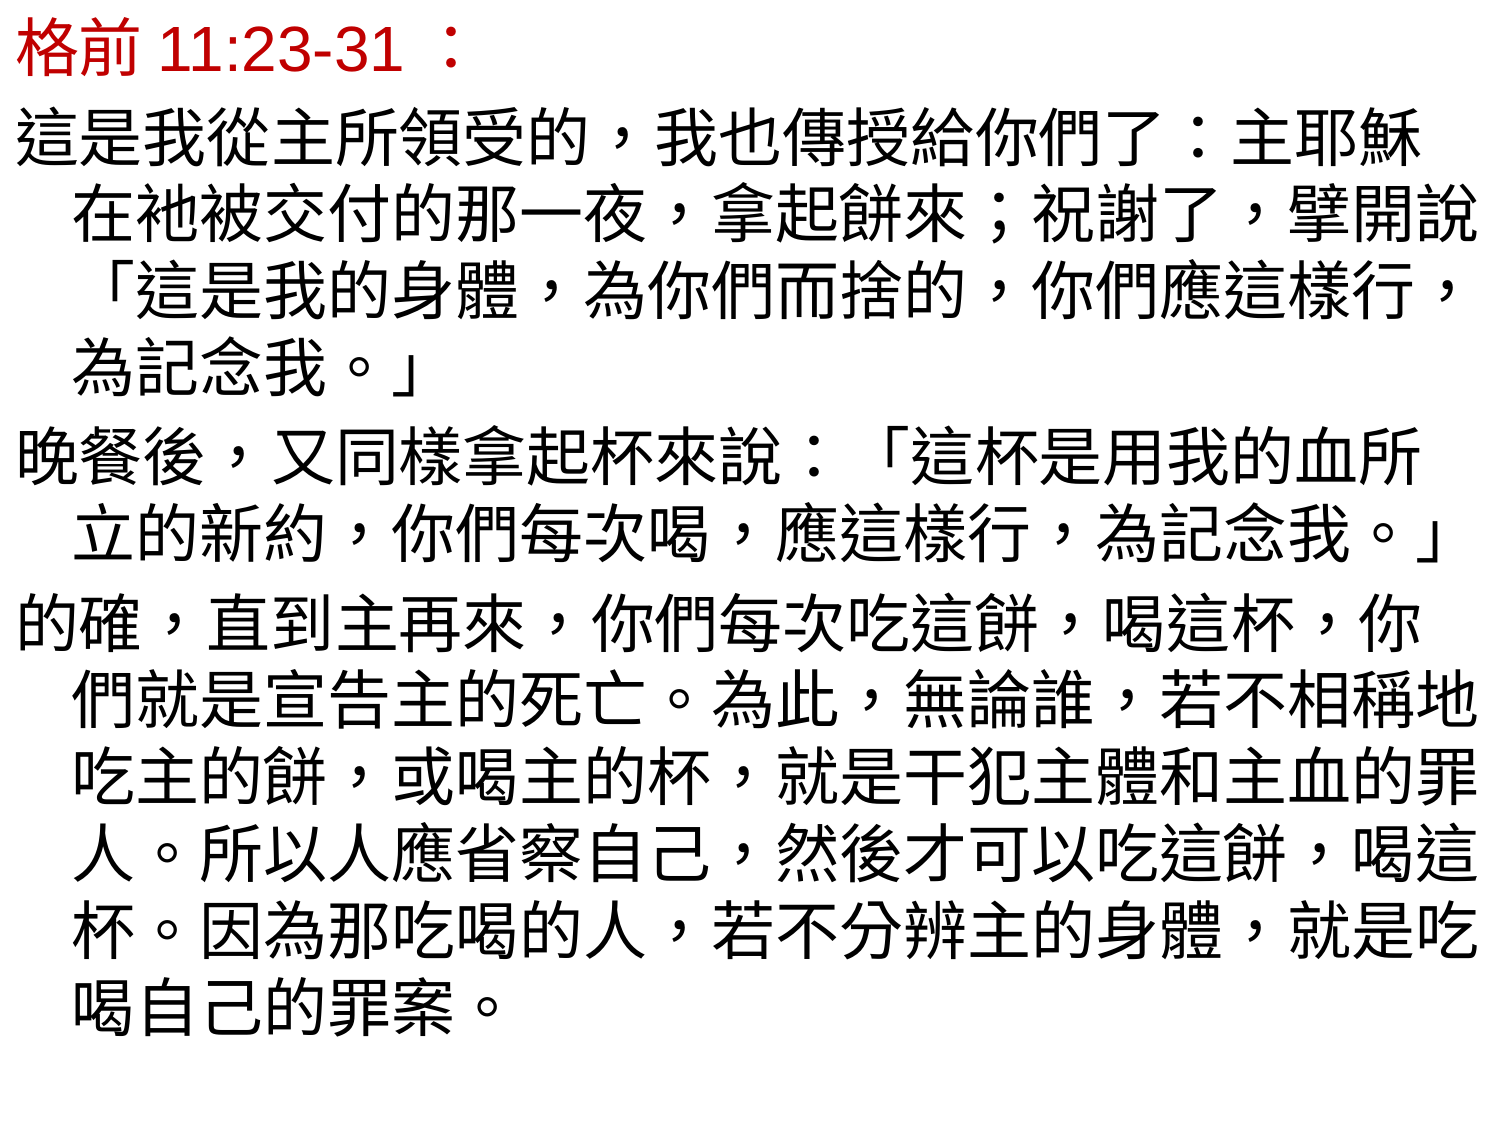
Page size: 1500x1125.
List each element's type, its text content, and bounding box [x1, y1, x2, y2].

subtitle 格前11:23-31： 這是我從主所領受的，我也傳授給你們了：主耶穌在衪被交付的那一夜，拿起餅來；祝謝了，擘開說：「這是我的身體，為你們而捨的，你們應這樣行，為記念我。」 晚餐後，又同樣拿起杯來說：「這杯是用我的血所立的新約，你們每次喝，應這樣行，為記念我。」 的確，直到主再來，你們每次吃這餅，喝這杯，你們就是宣告主的死亡。為此，無論誰，若不相稱地吃主的餅，或喝主的杯，就是干犯主體和主血的罪人。所以人應省察自己，然後才可以吃這餅，喝這杯。因為那吃喝的人，若不分辨主的身體，就是吃喝自己的罪案。 [0, 0, 1500, 1125]
